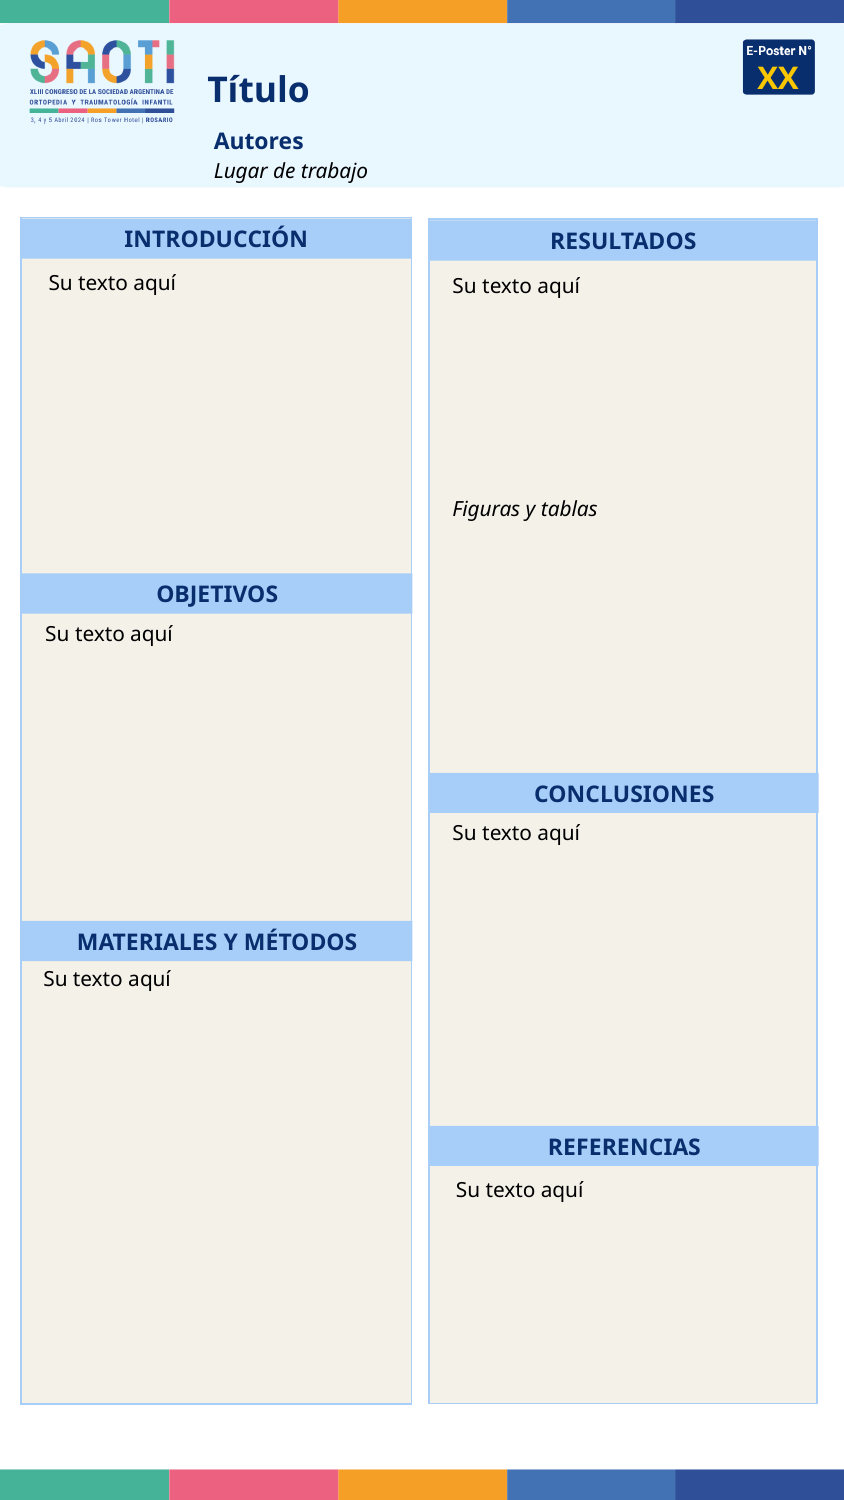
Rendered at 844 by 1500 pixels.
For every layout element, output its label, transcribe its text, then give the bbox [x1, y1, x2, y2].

text_box [429, 261, 817, 1404]
text_box Su texto aquí [437, 265, 804, 305]
text_box XX [742, 51, 817, 104]
text_box [21, 259, 412, 1404]
text_box Su texto aquí [441, 1169, 808, 1210]
text_box Su texto aquí [28, 958, 397, 999]
text_box CONCLUSIONES [430, 772, 819, 813]
text_box MATERIALES Y MÉTODOS [22, 920, 413, 962]
text_box RESULTADOS [429, 220, 818, 261]
text_box Autores [102, 118, 816, 161]
text_box REFERENCIAS [430, 1125, 819, 1166]
text_box OBJETIVOS [22, 573, 413, 614]
text_box Su texto aquí [33, 262, 402, 302]
text_box Su texto aquí [30, 612, 398, 653]
text_box Figuras y tablas [437, 488, 807, 529]
text_box Su texto aquí [437, 812, 804, 852]
text_box Título [192, 24, 750, 118]
text_box INTRODUCCIÓN [21, 218, 412, 259]
text_box Lugar de trabajo [102, 154, 809, 187]
picture [0, 0, 844, 1500]
